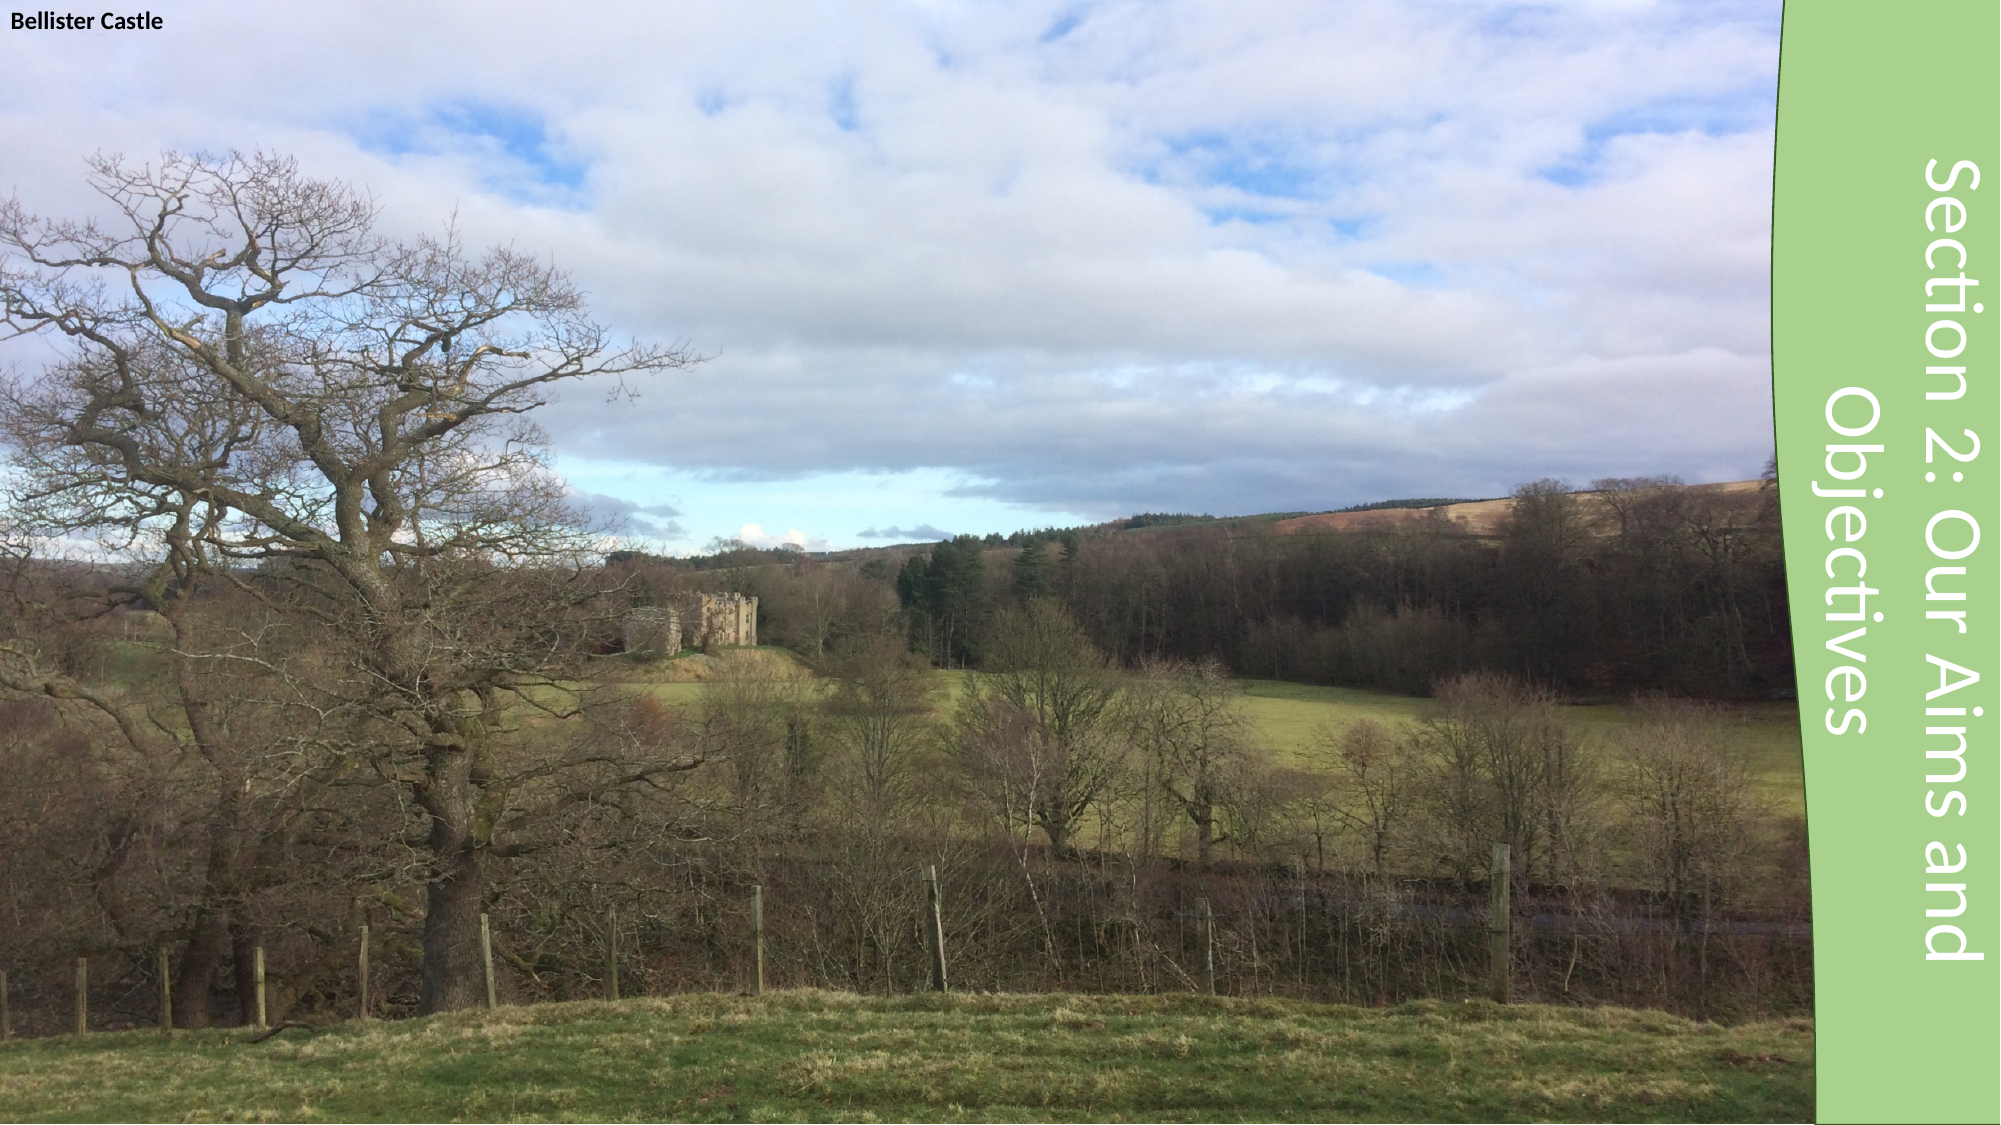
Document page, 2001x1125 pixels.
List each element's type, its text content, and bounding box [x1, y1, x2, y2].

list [0, 0, 1822, 1124]
text_box Section 2: Our Aims and Objectives [1814, 0, 2000, 1125]
